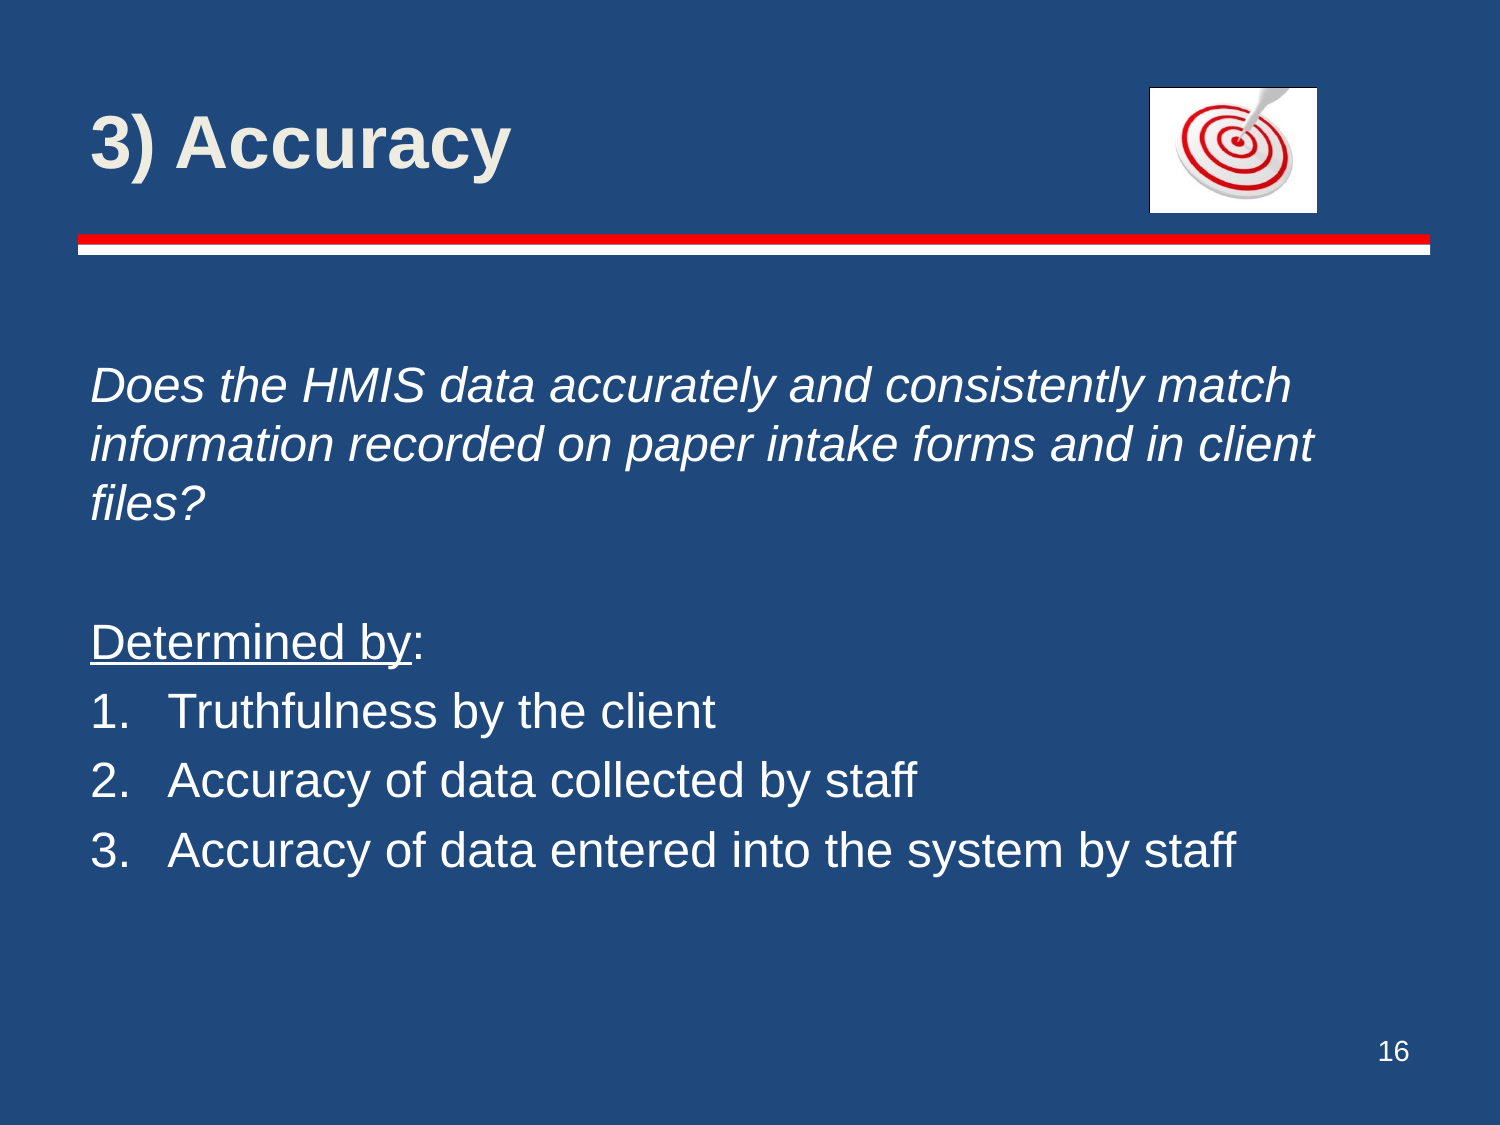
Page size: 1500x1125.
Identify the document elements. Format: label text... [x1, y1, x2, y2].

slide_number 16 [1074, 1024, 1425, 1103]
list Does the HMIS data accurately and consistently match information recorded on paper intake forms and in client files? Determined by: Truthfulness by the client Accuracy of data collected by staff Accuracy of data entered into the system by staff [74, 344, 1388, 888]
title 3) Accuracy [74, 44, 1426, 233]
picture [1149, 87, 1317, 213]
